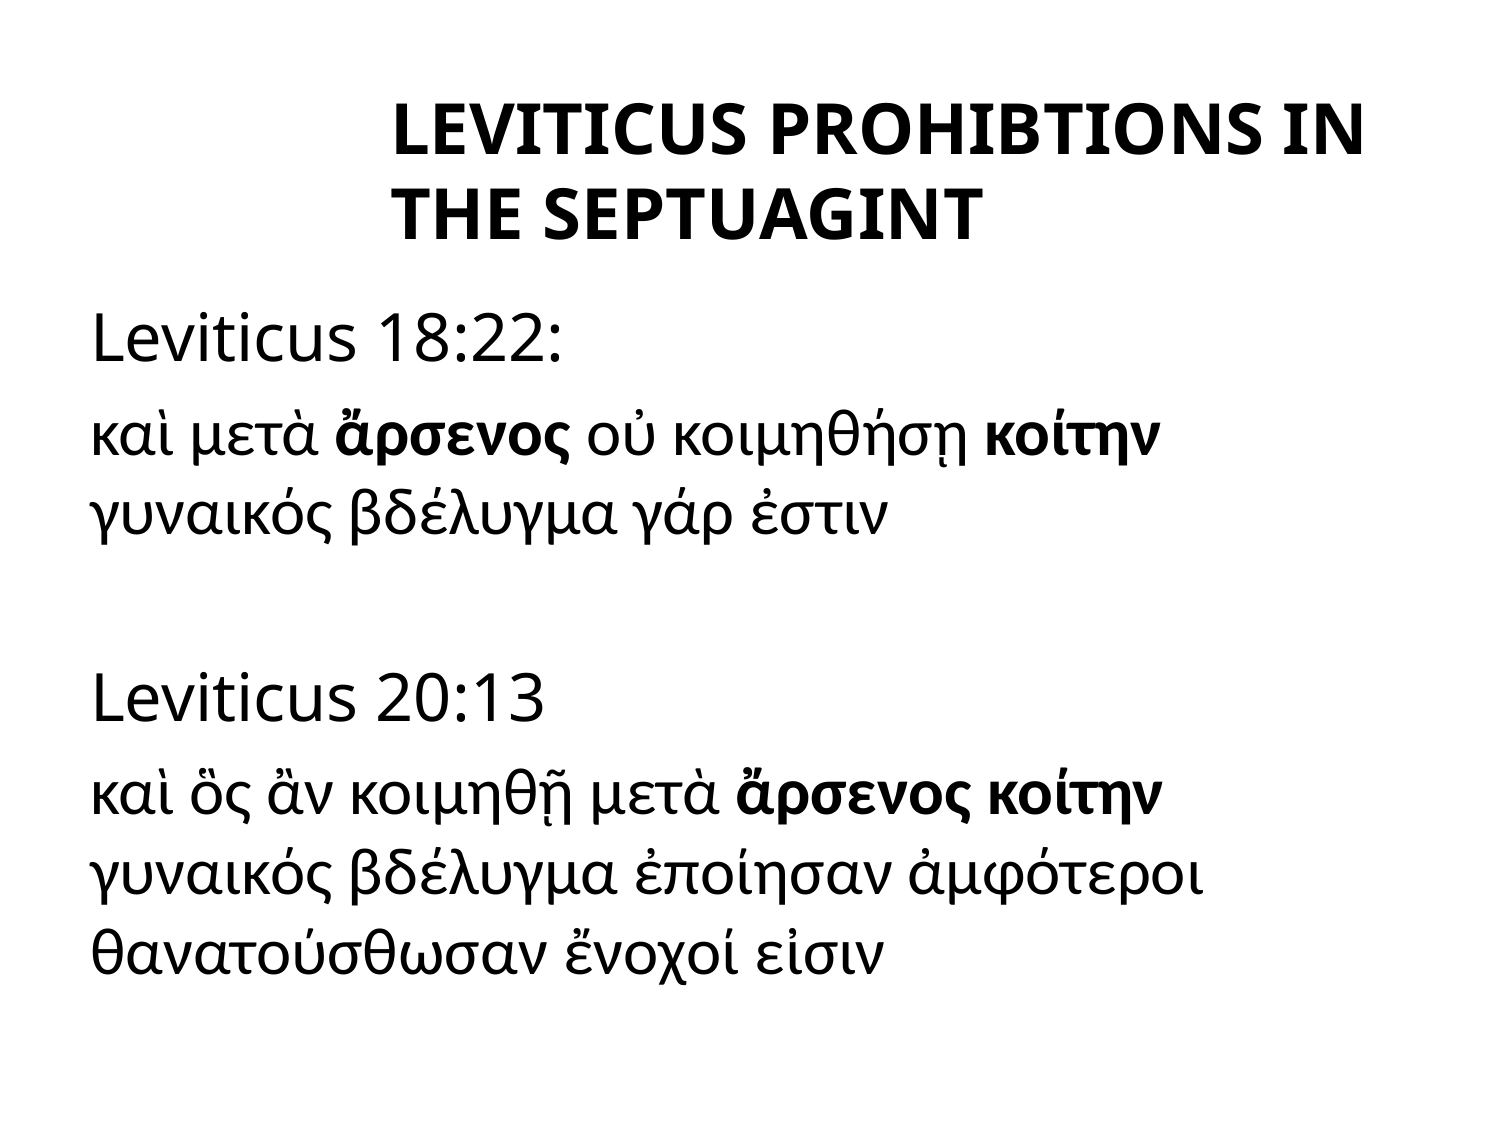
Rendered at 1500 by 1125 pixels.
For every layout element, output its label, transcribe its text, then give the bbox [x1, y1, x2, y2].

list Leviticus 18:22: καὶ μετὰ ἄρσενος οὐ κοιμηθήσῃ κοίτην γυναικός βδέλυγμα γάρ ἐστιν Leviticus 20:13 καὶ ὃς ἂν κοιμηθῇ μετὰ ἄρσενος κοίτην γυναικός βδέλυγμα ἐποίησαν ἀμφότεροι θανατούσθωσαν ἔνοχοί εἰσιν [75, 287, 1425, 1030]
title LEVITICUS PROHIBTIONS IN THE SEPTUAGINT [375, 75, 1425, 263]
